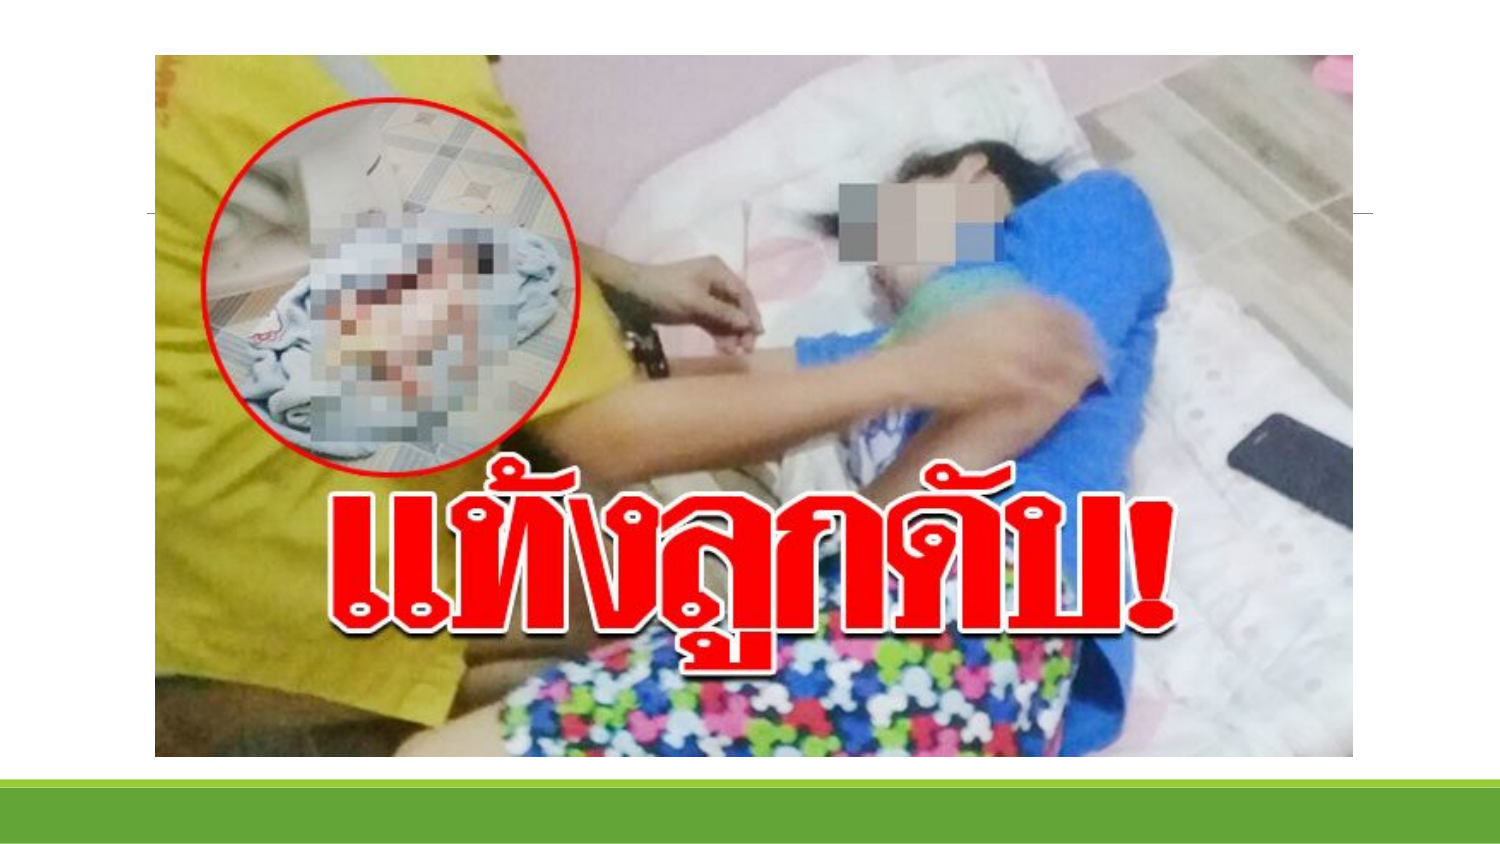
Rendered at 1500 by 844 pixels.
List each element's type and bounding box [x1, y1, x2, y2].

list [154, 54, 1353, 757]
